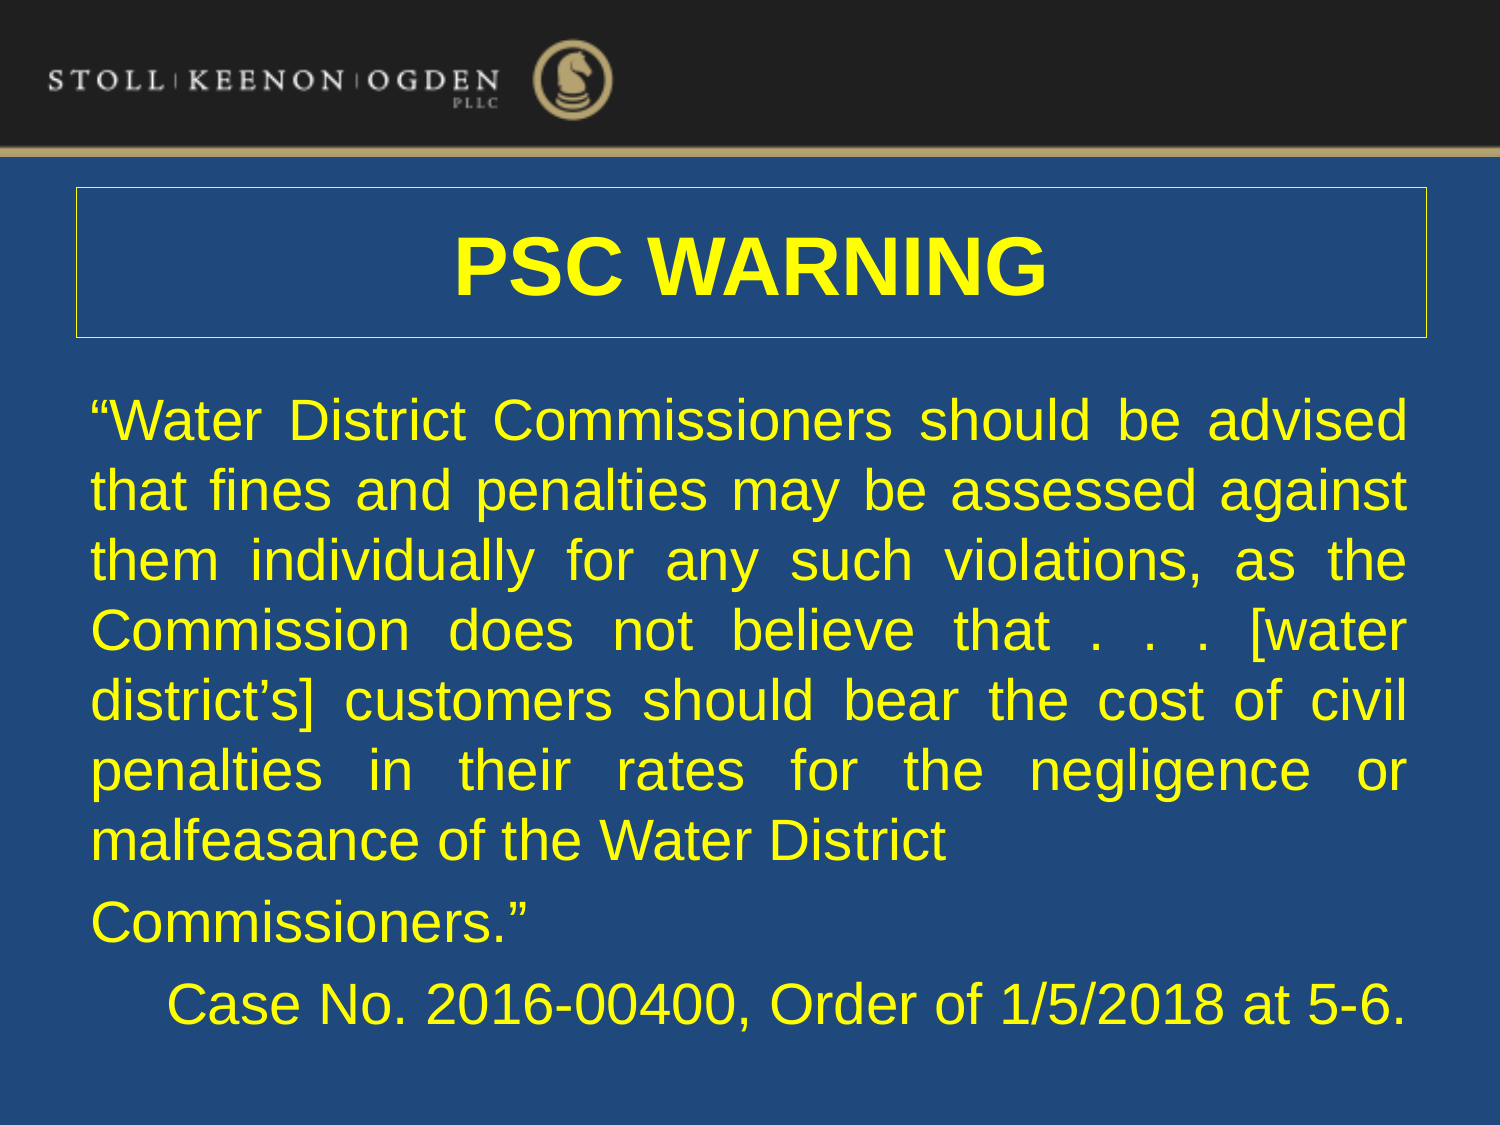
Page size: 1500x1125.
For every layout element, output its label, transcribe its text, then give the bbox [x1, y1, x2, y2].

text_box PSC WARNING [76, 187, 1427, 338]
picture [0, 0, 1500, 157]
list “Water District Commissioners should be advised that fines and penalties may be assessed against them individually for any such violations, as the Commission does not believe that . . . [water district’s] customers should bear the cost of civil penalties in their rates for the negligence or malfeasance of the Water District Commissioners.” Case No. 2016-00400, Order of 1/5/2018 at 5-6. [75, 375, 1425, 1075]
